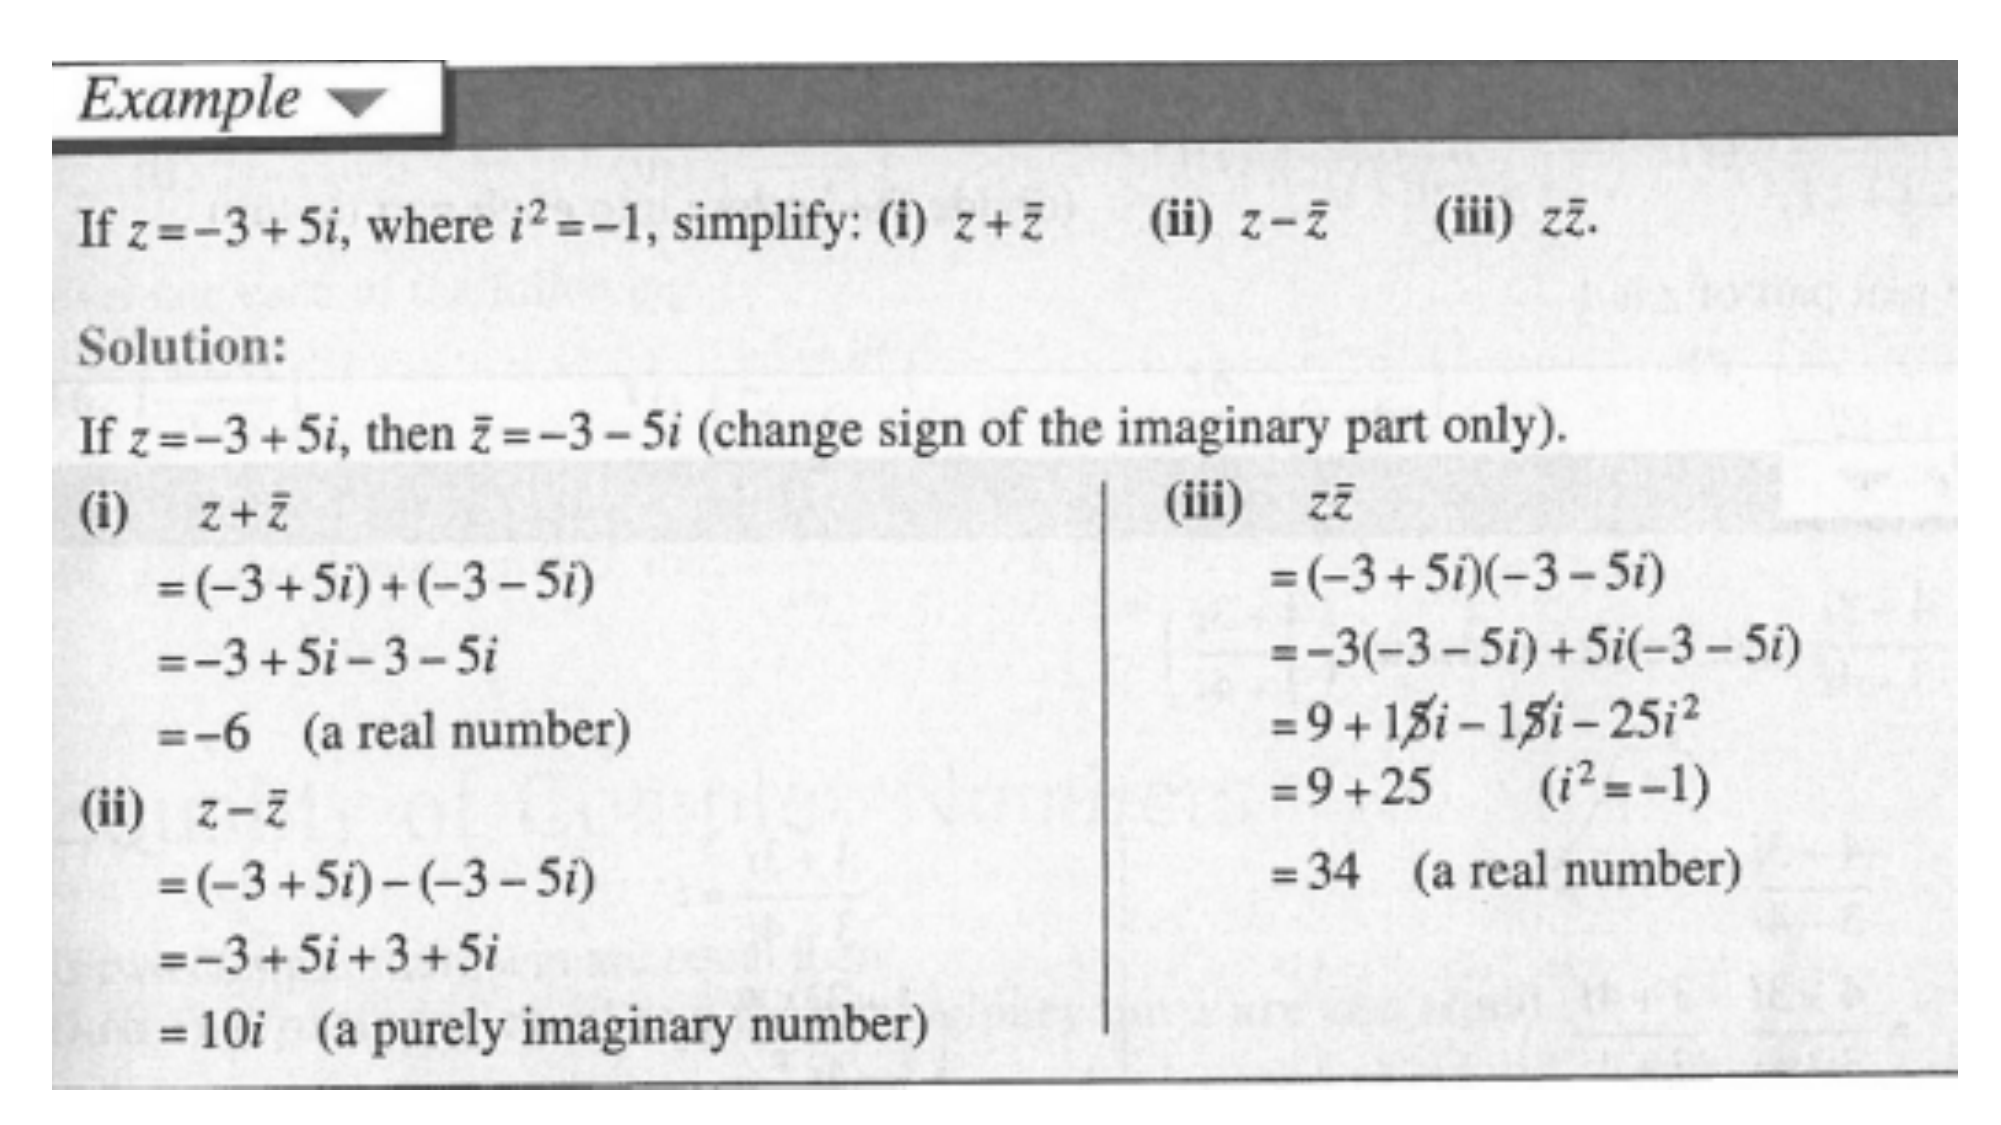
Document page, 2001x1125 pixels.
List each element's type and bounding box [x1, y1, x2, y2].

picture [52, 60, 1958, 1090]
